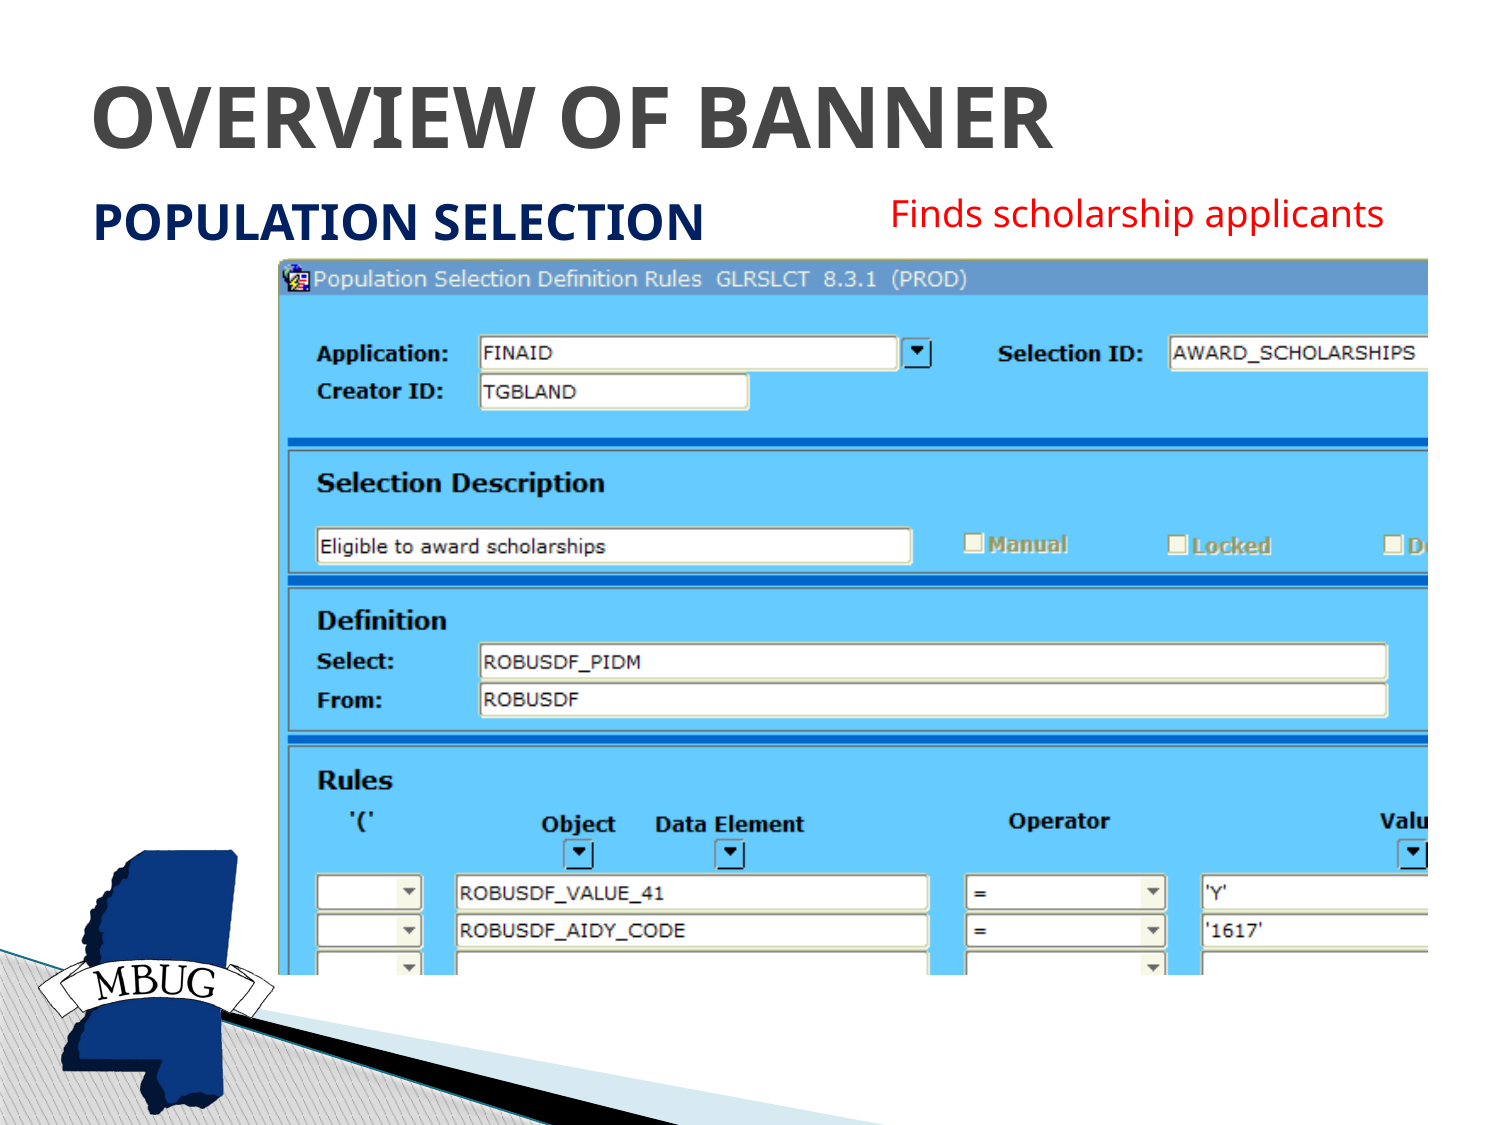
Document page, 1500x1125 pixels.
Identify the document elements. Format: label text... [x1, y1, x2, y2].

picture [37, 849, 276, 1115]
text_box Finds scholarship applicants [875, 182, 1425, 243]
title OVERVIEW OF BANNER [75, 45, 1425, 183]
text_box POPULATION SELECTION [77, 183, 1428, 258]
picture [278, 258, 1428, 976]
